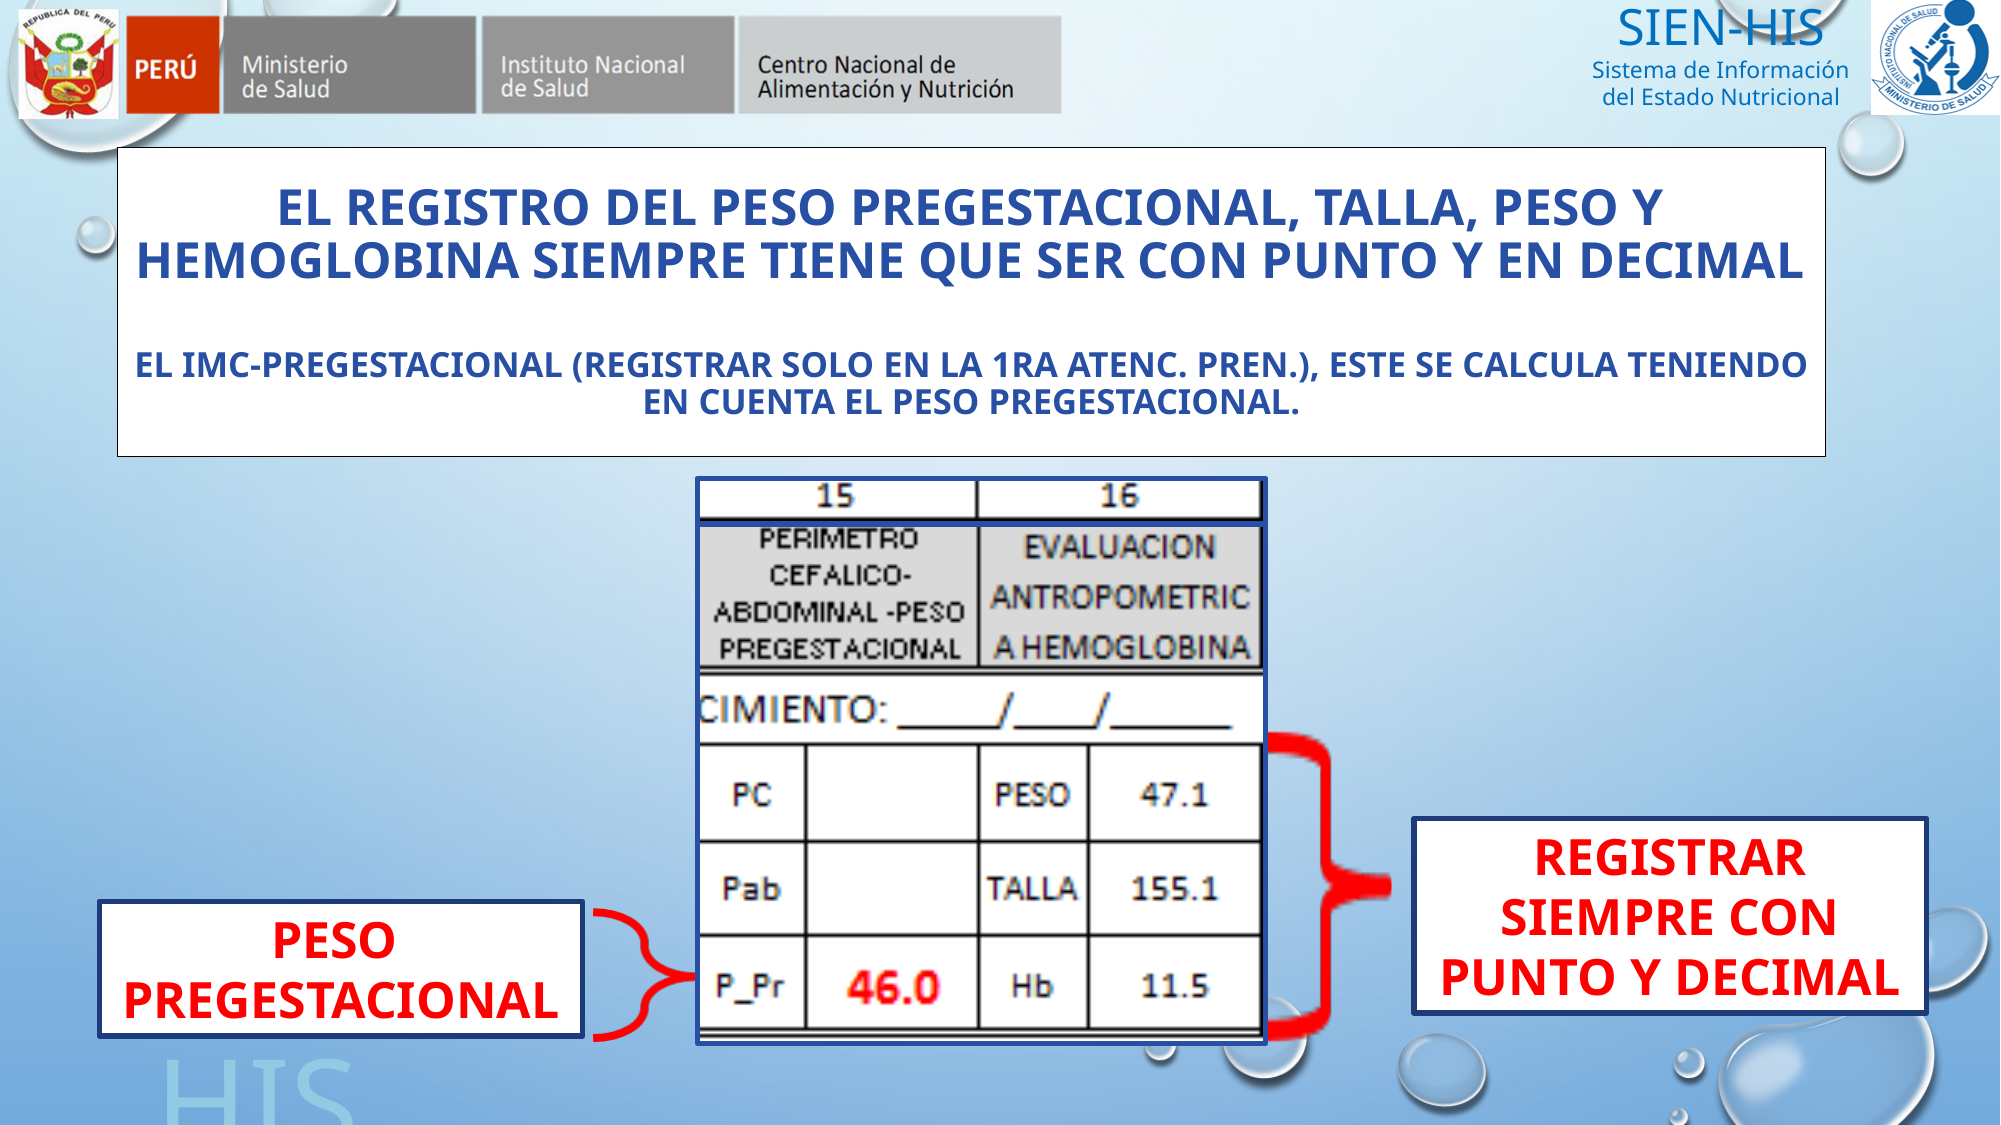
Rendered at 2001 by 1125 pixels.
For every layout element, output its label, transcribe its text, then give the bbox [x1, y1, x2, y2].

picture [0, 0, 2000, 1125]
text_box SIEN-HIS Sistema de Información del Estado Nutricional [14, 867, 501, 1125]
text_box PESO PREGESTACIONAL [99, 901, 583, 1037]
text_box SIEN-HIS Sistema de Información del Estado Nutricional [1569, 8, 1873, 125]
title EL REGISTRO DEL PESO PREGESTACIONAL, TALLA, PESO Y HEMOGLOBINA SIEMPRE TIENE QUE SER CON PUNTO Y EN DECIMAL EL IMC-PREGESTACIONAL (REGISTRAR SOLO EN LA 1ra ATENC. PREN.), ESTE SE CALCULA TENIENDO EN CUENTA EL PESO PREGESTACIONAL. [117, 147, 1826, 457]
text_box REGISTRAR SIEMPRE CON PUNTO Y DECIMAL [1413, 818, 1927, 1013]
